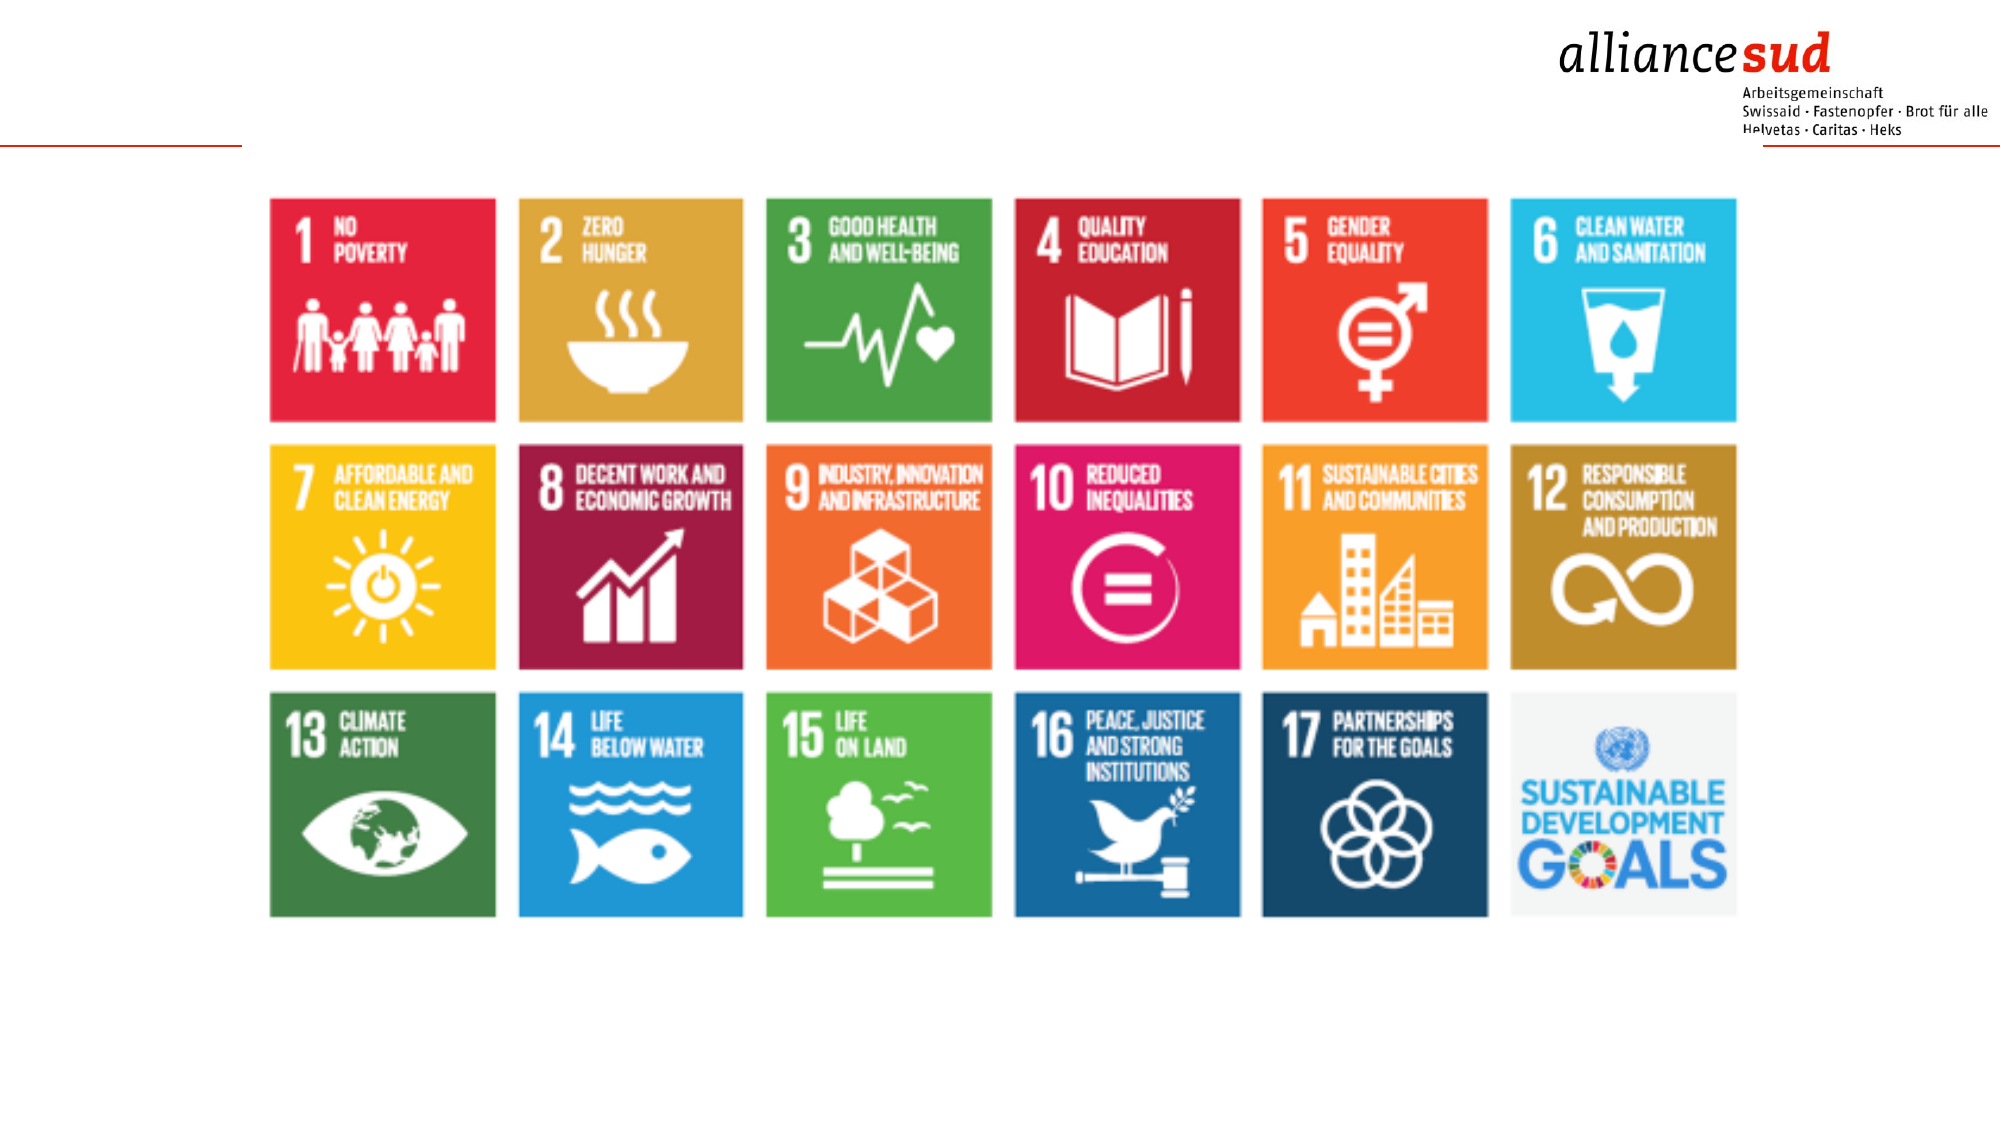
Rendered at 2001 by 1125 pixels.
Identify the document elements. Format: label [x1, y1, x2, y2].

picture [242, 8, 2000, 989]
